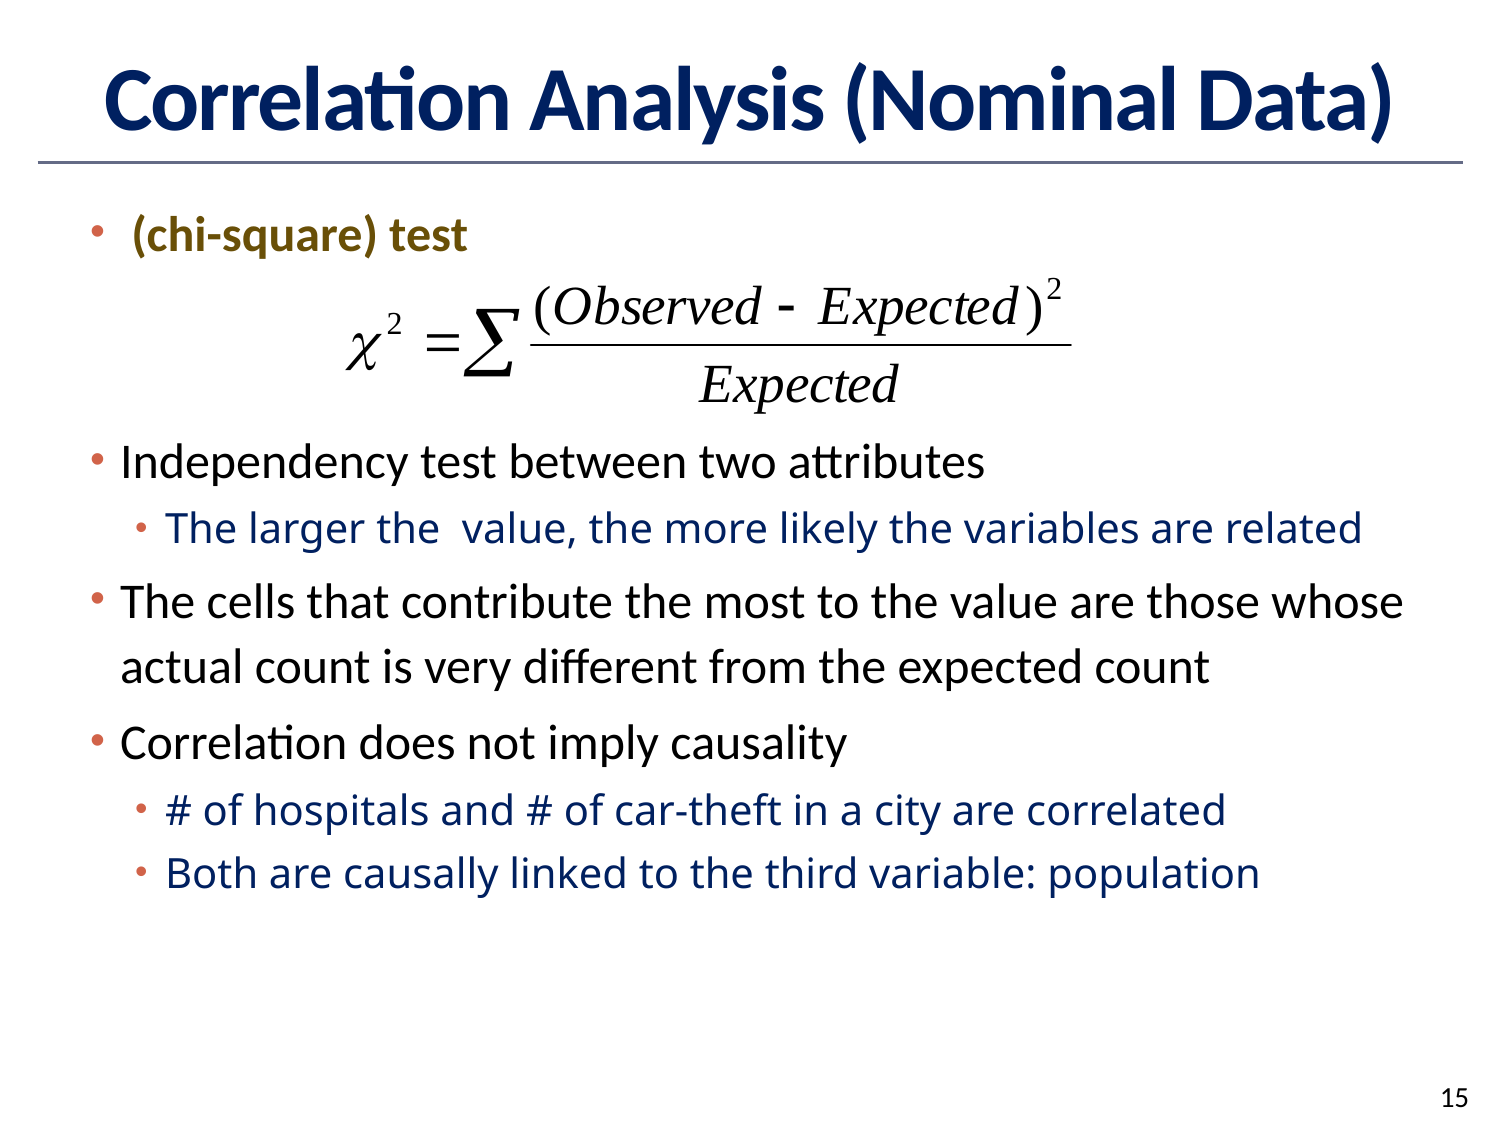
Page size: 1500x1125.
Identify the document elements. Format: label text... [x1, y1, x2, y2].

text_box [337, 262, 1083, 424]
slide_number 15 [1425, 1071, 1500, 1125]
title Correlation Analysis (Nominal Data) [75, 24, 1425, 163]
